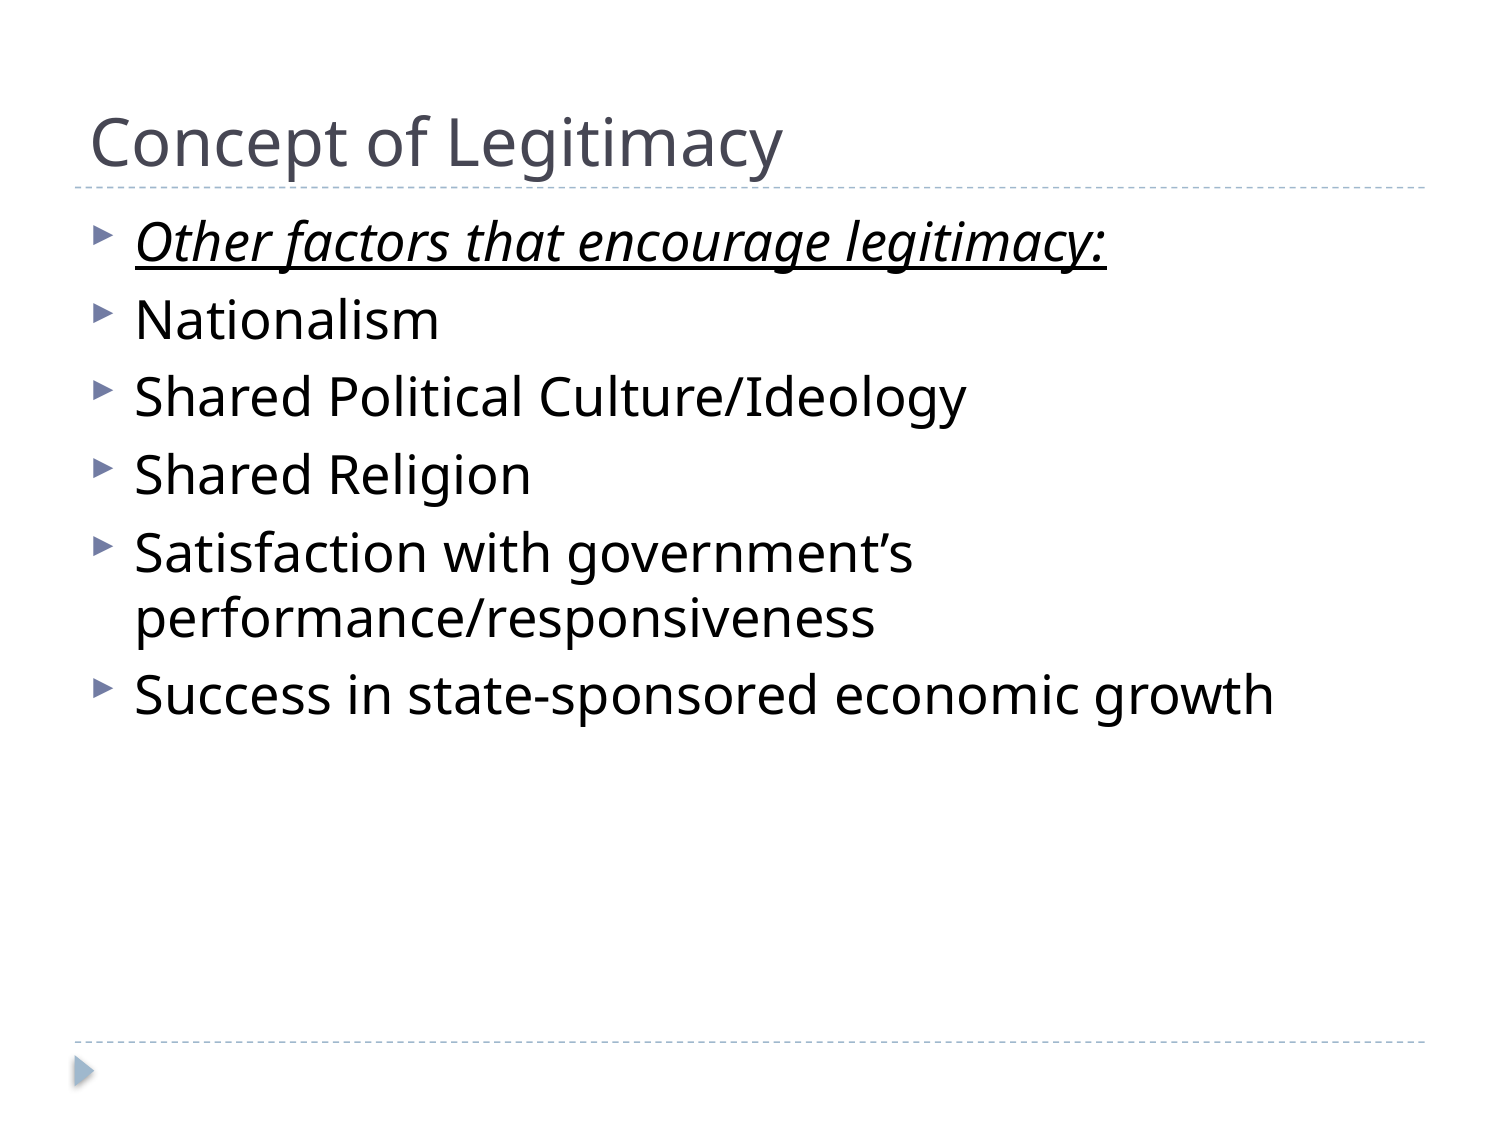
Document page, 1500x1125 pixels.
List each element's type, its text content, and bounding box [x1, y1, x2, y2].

title Concept of Legitimacy [75, 24, 1425, 188]
list Other factors that encourage legitimacy: Nationalism Shared Political Culture/Ideology Shared Religion Satisfaction with government’s performance/responsiveness Success in state-sponsored economic growth [75, 200, 1425, 1010]
